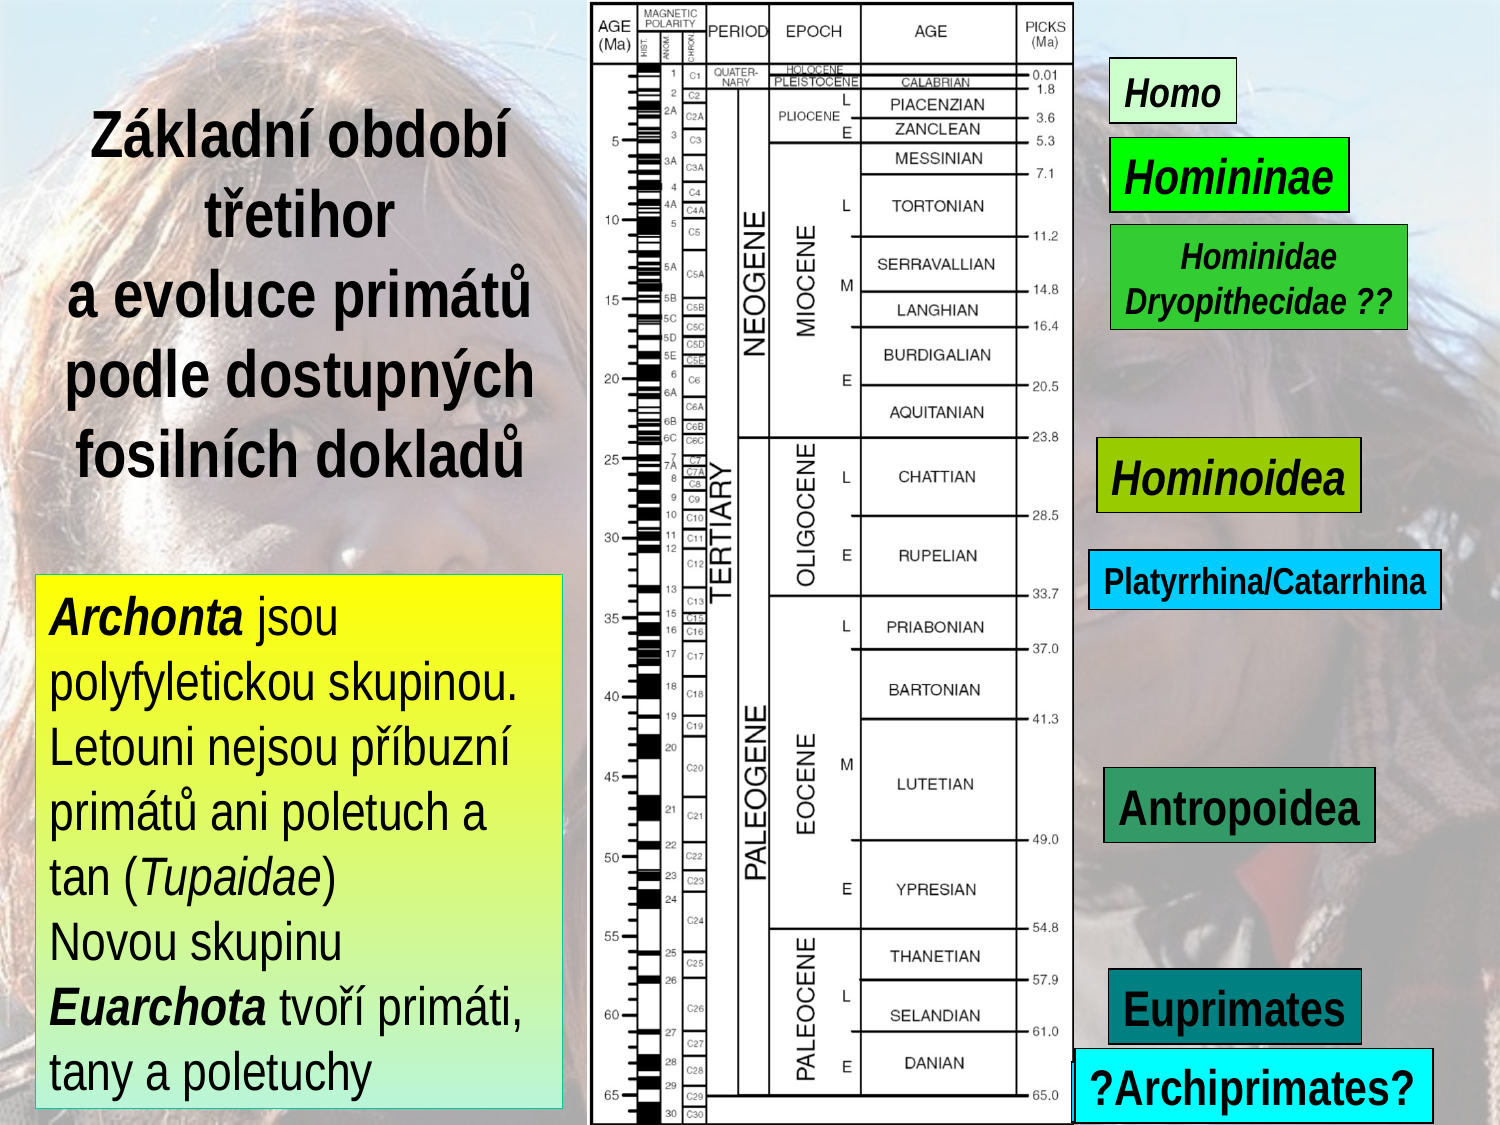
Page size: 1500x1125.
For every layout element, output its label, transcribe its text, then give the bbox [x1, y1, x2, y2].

text_box ?Archiprimates? [1077, 1048, 1433, 1124]
title Základní období třetihor a evoluce primátů podle dostupných fosilních dokladů [35, 42, 567, 539]
text_box Euprimates [1108, 969, 1362, 1044]
text_box Hominoidea [1097, 437, 1362, 513]
text_box Archonta jsou polyfyletickou skupinou. Letouni nejsou příbuzní primátů ani poletuch a tan (Tupaidae) Novou skupinu Euarchota tvoří primáti, tany a poletuchy [35, 574, 563, 1109]
text_box Hominidae Dryopithecidae ?? [1110, 224, 1408, 330]
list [52, 585, 550, 1095]
picture [587, 0, 1074, 1125]
text_box Homo [1109, 58, 1237, 123]
text_box Platyrrhina/Catarrhina [1089, 549, 1442, 610]
text_box Homininae [1109, 137, 1349, 213]
text_box Antropoidea [1103, 767, 1375, 843]
